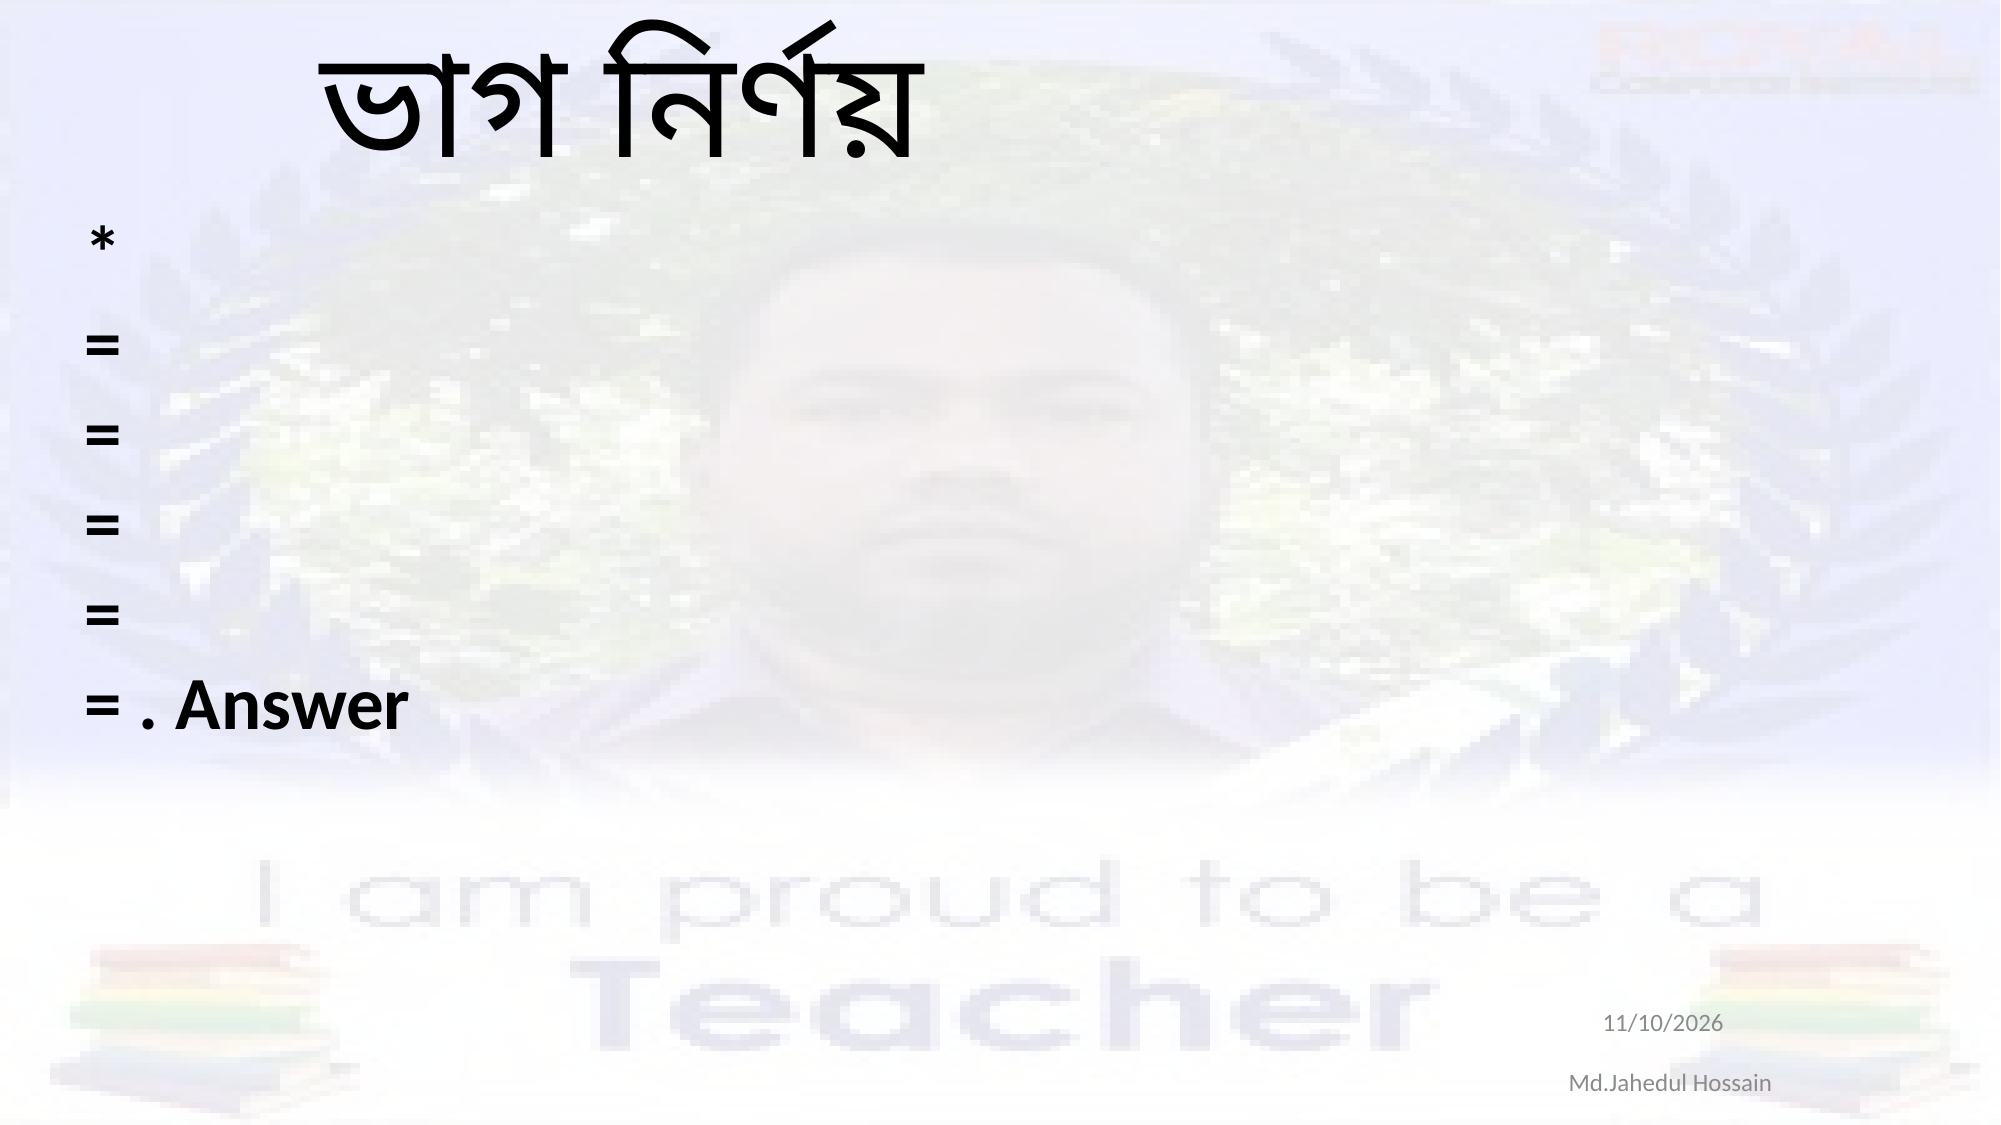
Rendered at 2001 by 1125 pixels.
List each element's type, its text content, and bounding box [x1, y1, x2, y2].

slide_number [1587, 991, 2000, 1051]
footer Md.Jahedul Hossain [1309, 1051, 2000, 1111]
text_box ভাগ নির্ণয় [305, 0, 978, 195]
